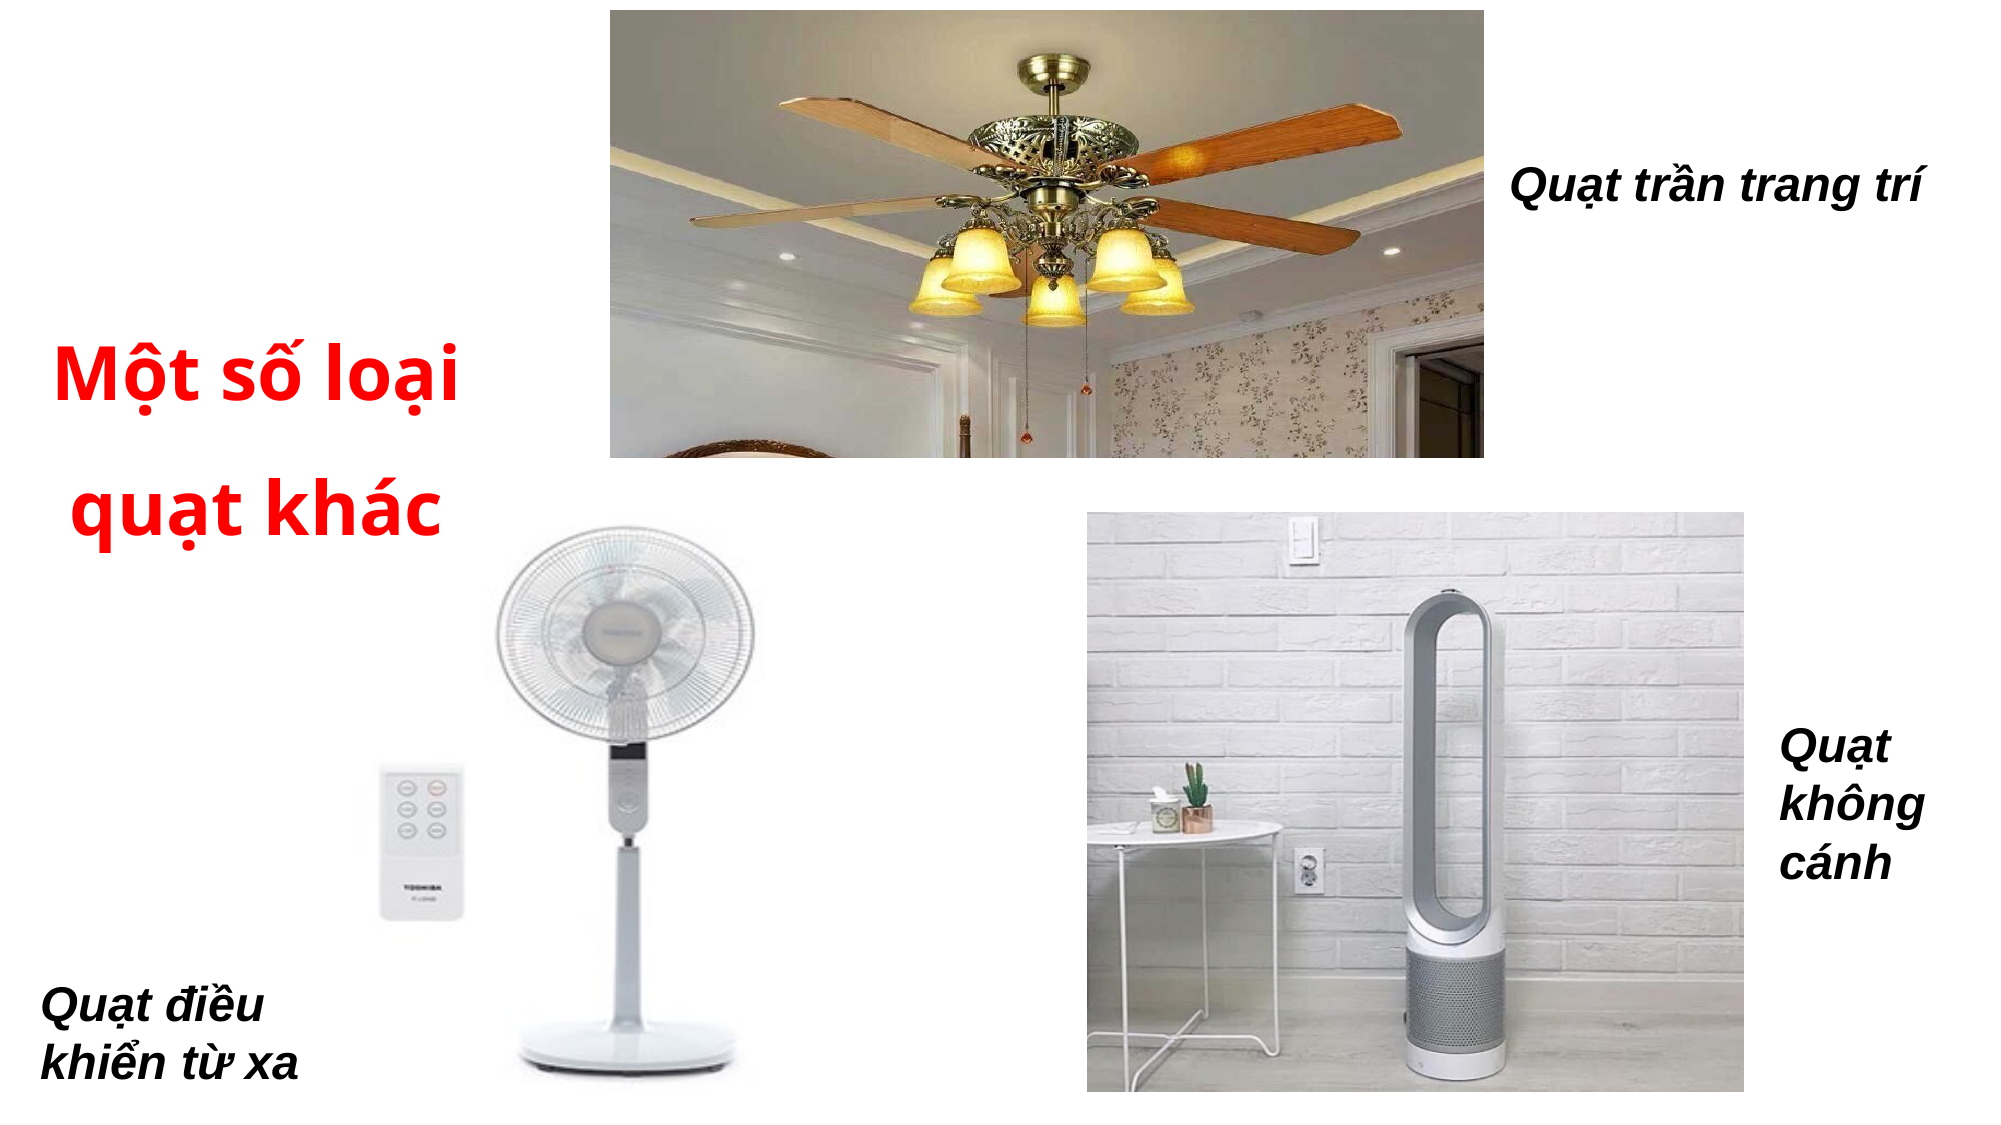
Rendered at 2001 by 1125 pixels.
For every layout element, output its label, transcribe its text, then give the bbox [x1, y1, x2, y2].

text_box Quạt trần trang trí [1494, 145, 1948, 219]
picture [282, 512, 978, 1093]
text_box Một số loại quạt khác [0, 273, 533, 558]
text_box Quạt không cánh [1765, 706, 2000, 897]
picture [610, 10, 1484, 459]
picture [1087, 512, 1744, 1093]
text_box Quạt điều khiển từ xa [25, 965, 331, 1097]
